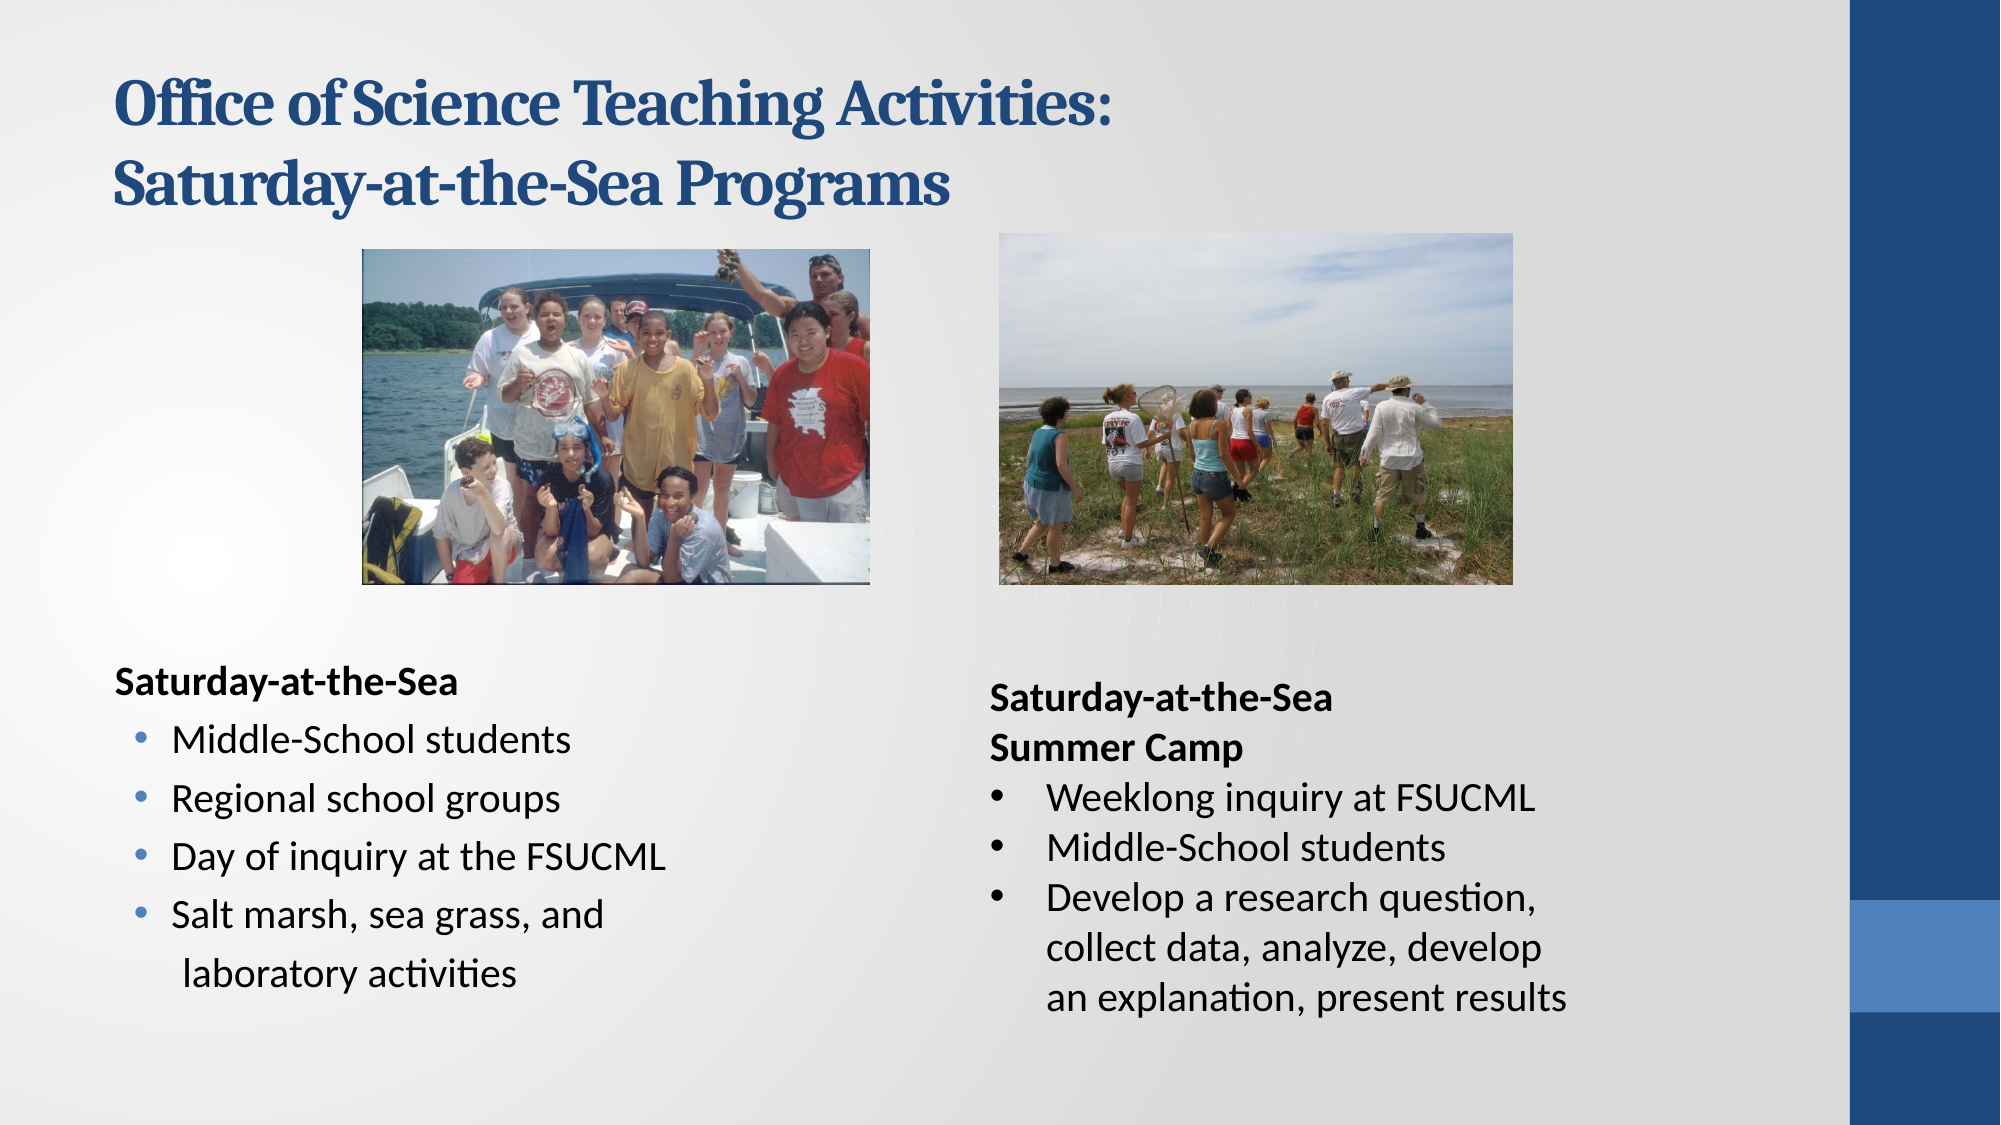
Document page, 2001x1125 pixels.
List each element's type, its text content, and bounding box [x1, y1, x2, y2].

list Saturday-at-the-Sea Middle-School students Regional school groups Day of inquiry at the FSUCML Salt marsh, sea grass, and laboratory activities [99, 262, 1767, 1050]
text_box Saturday-at-the-Sea Summer Camp Weeklong inquiry at FSUCML Middle-School students Develop a research question, collect data, analyze, develop an explanation, present results [975, 662, 1600, 1028]
picture [999, 232, 1513, 586]
title Office of Science Teaching Activities: Saturday-at-the-Sea Programs [99, 45, 1767, 233]
picture [361, 249, 870, 586]
